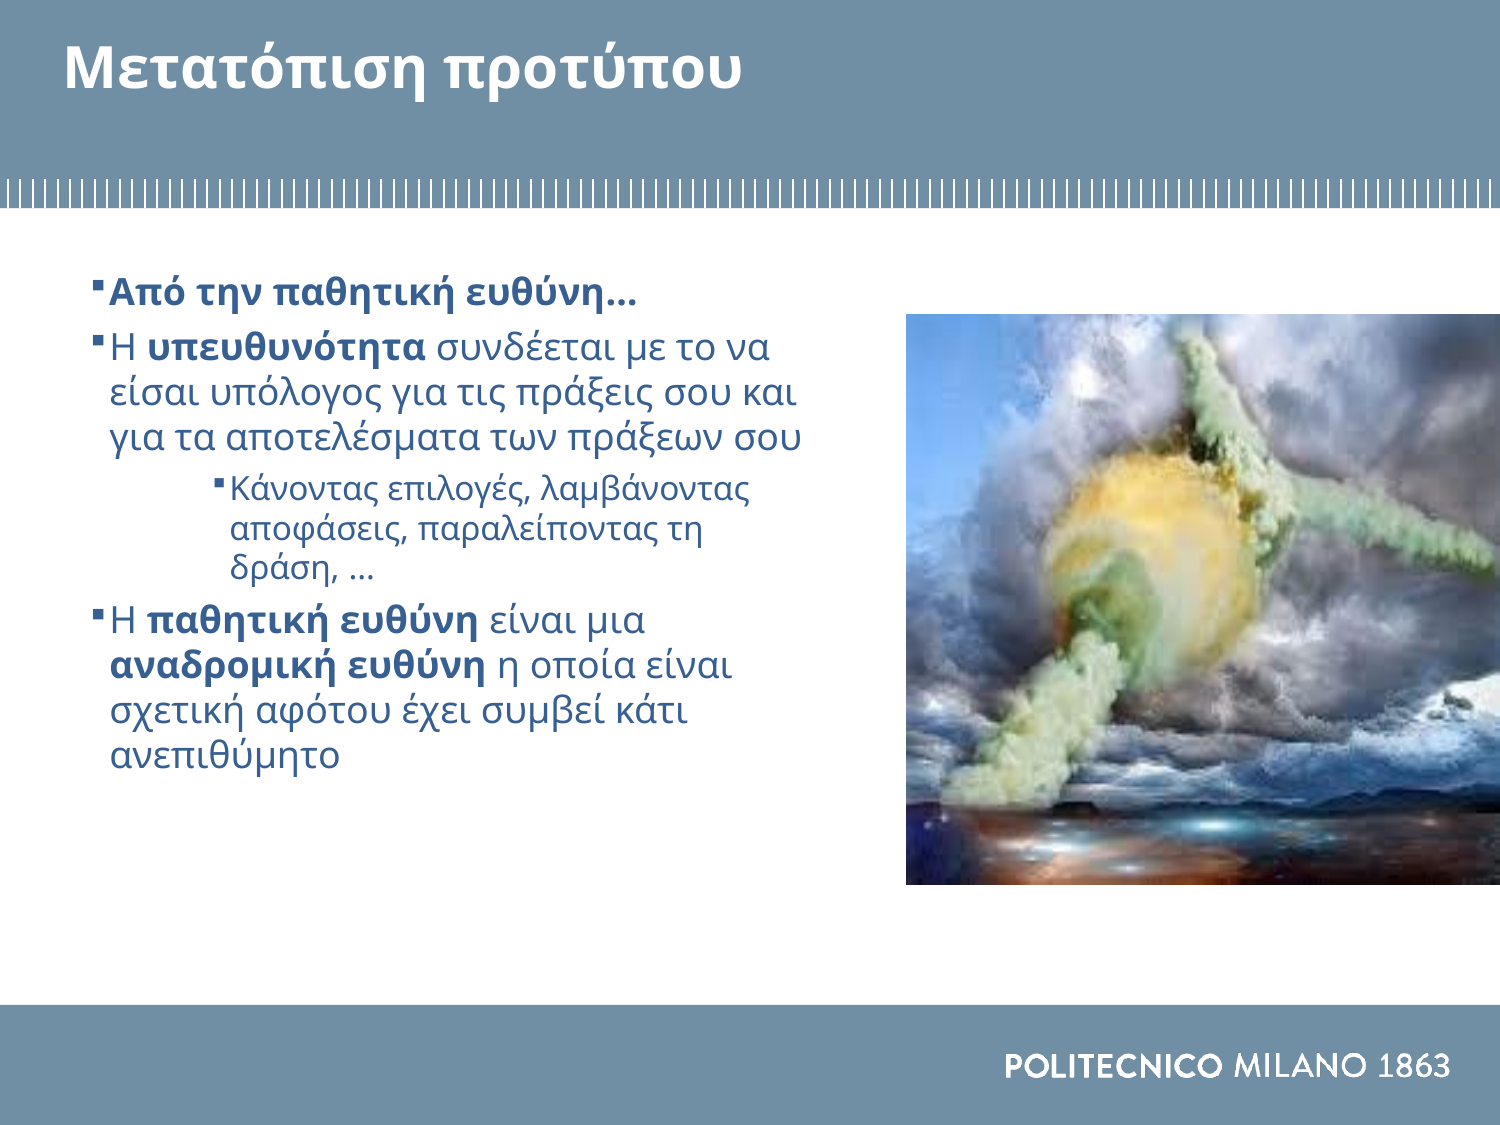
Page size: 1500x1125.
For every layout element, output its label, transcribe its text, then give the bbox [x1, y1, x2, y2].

picture [999, 1041, 1456, 1088]
picture [905, 314, 1500, 885]
title Μετατόπιση προτύπου [3, 27, 1497, 218]
text_box Από την παθητική ευθύνη… Η υπευθυνότητα συνδέεται με το να είσαι υπόλογος για τις πράξεις σου και για τα αποτελέσματα των πράξεων σου Κάνοντας επιλογές, λαμβάνοντας αποφάσεις, παραλείποντας τη δράση, … Η παθητική ευθύνη είναι μια αναδρομική ευθύνη η οποία είναι σχετική αφότου έχει συμβεί κάτι ανεπιθύμητο [87, 255, 830, 777]
